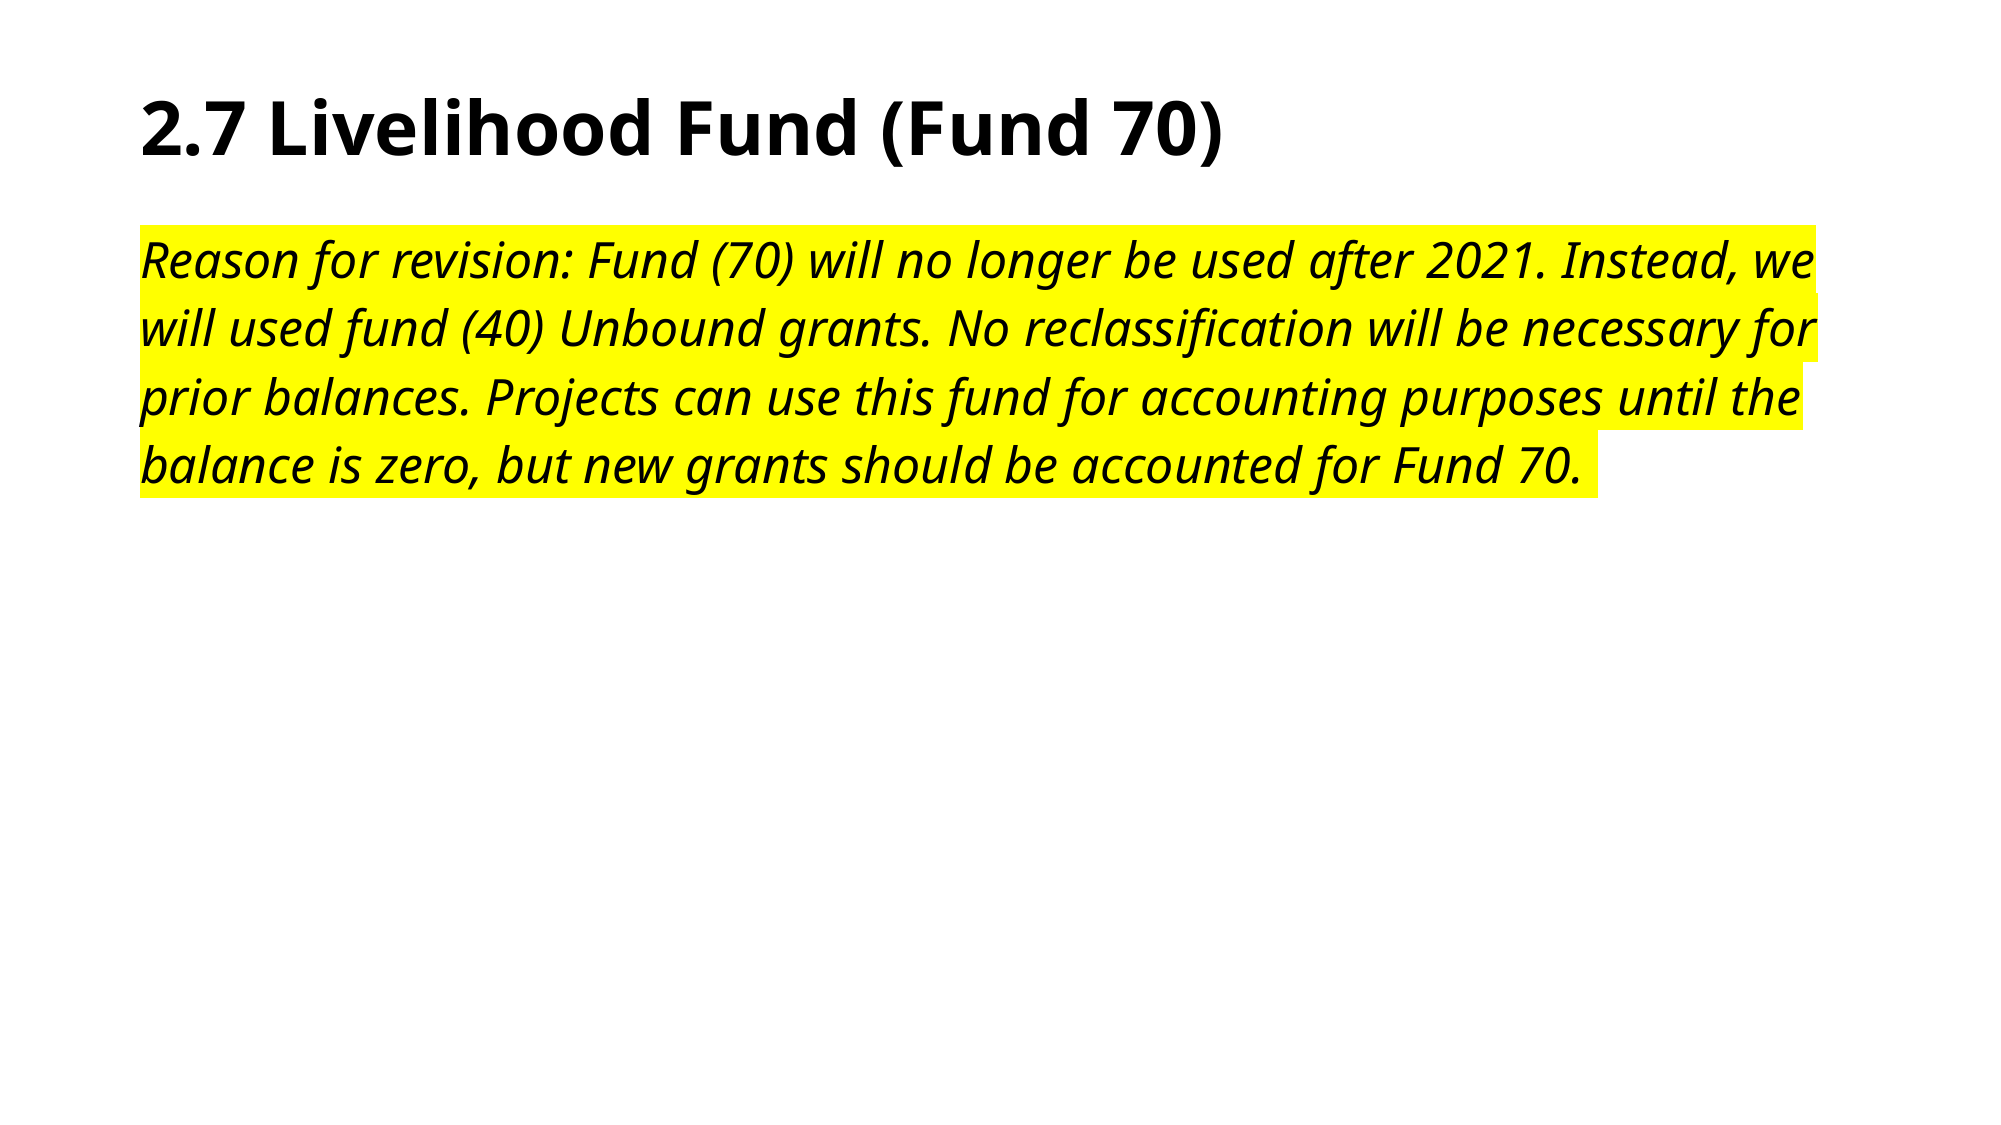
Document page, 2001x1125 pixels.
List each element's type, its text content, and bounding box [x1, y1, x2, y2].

list Reason for revision: Fund (70) will no longer be used after 2021. Instead, we will used fund (40) Unbound grants. No reclassification will be necessary for prior balances. Projects can use this fund for accounting purposes until the balance is zero, but new grants should be accounted for Fund 70. [125, 212, 1875, 1088]
title 2.7 Livelihood Fund (Fund 70) [125, 24, 1875, 212]
